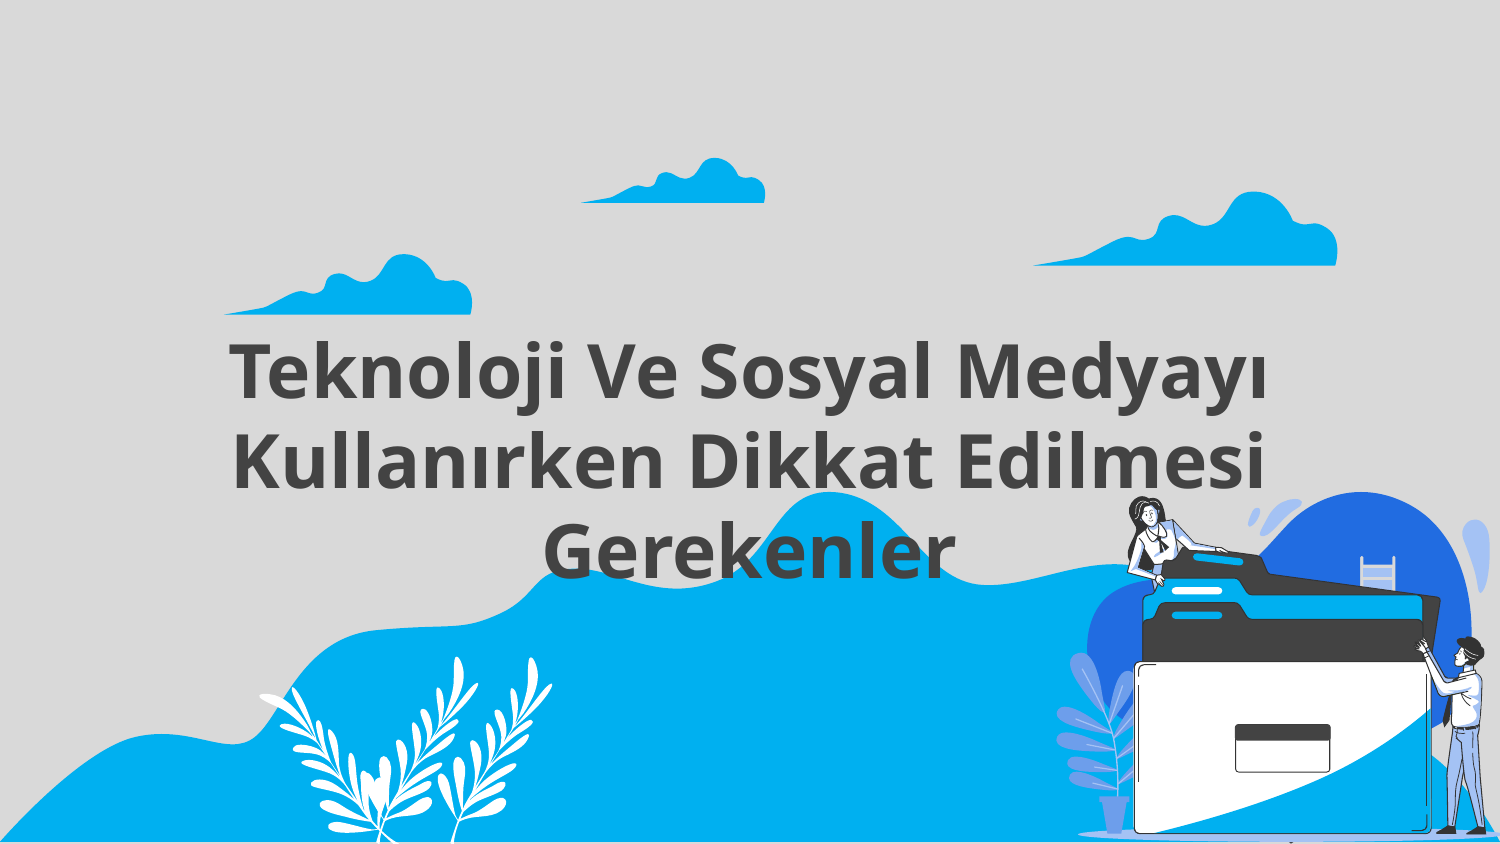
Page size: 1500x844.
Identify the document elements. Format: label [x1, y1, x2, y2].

text_box [1049, 491, 1500, 843]
text_box [0, 157, 1500, 844]
